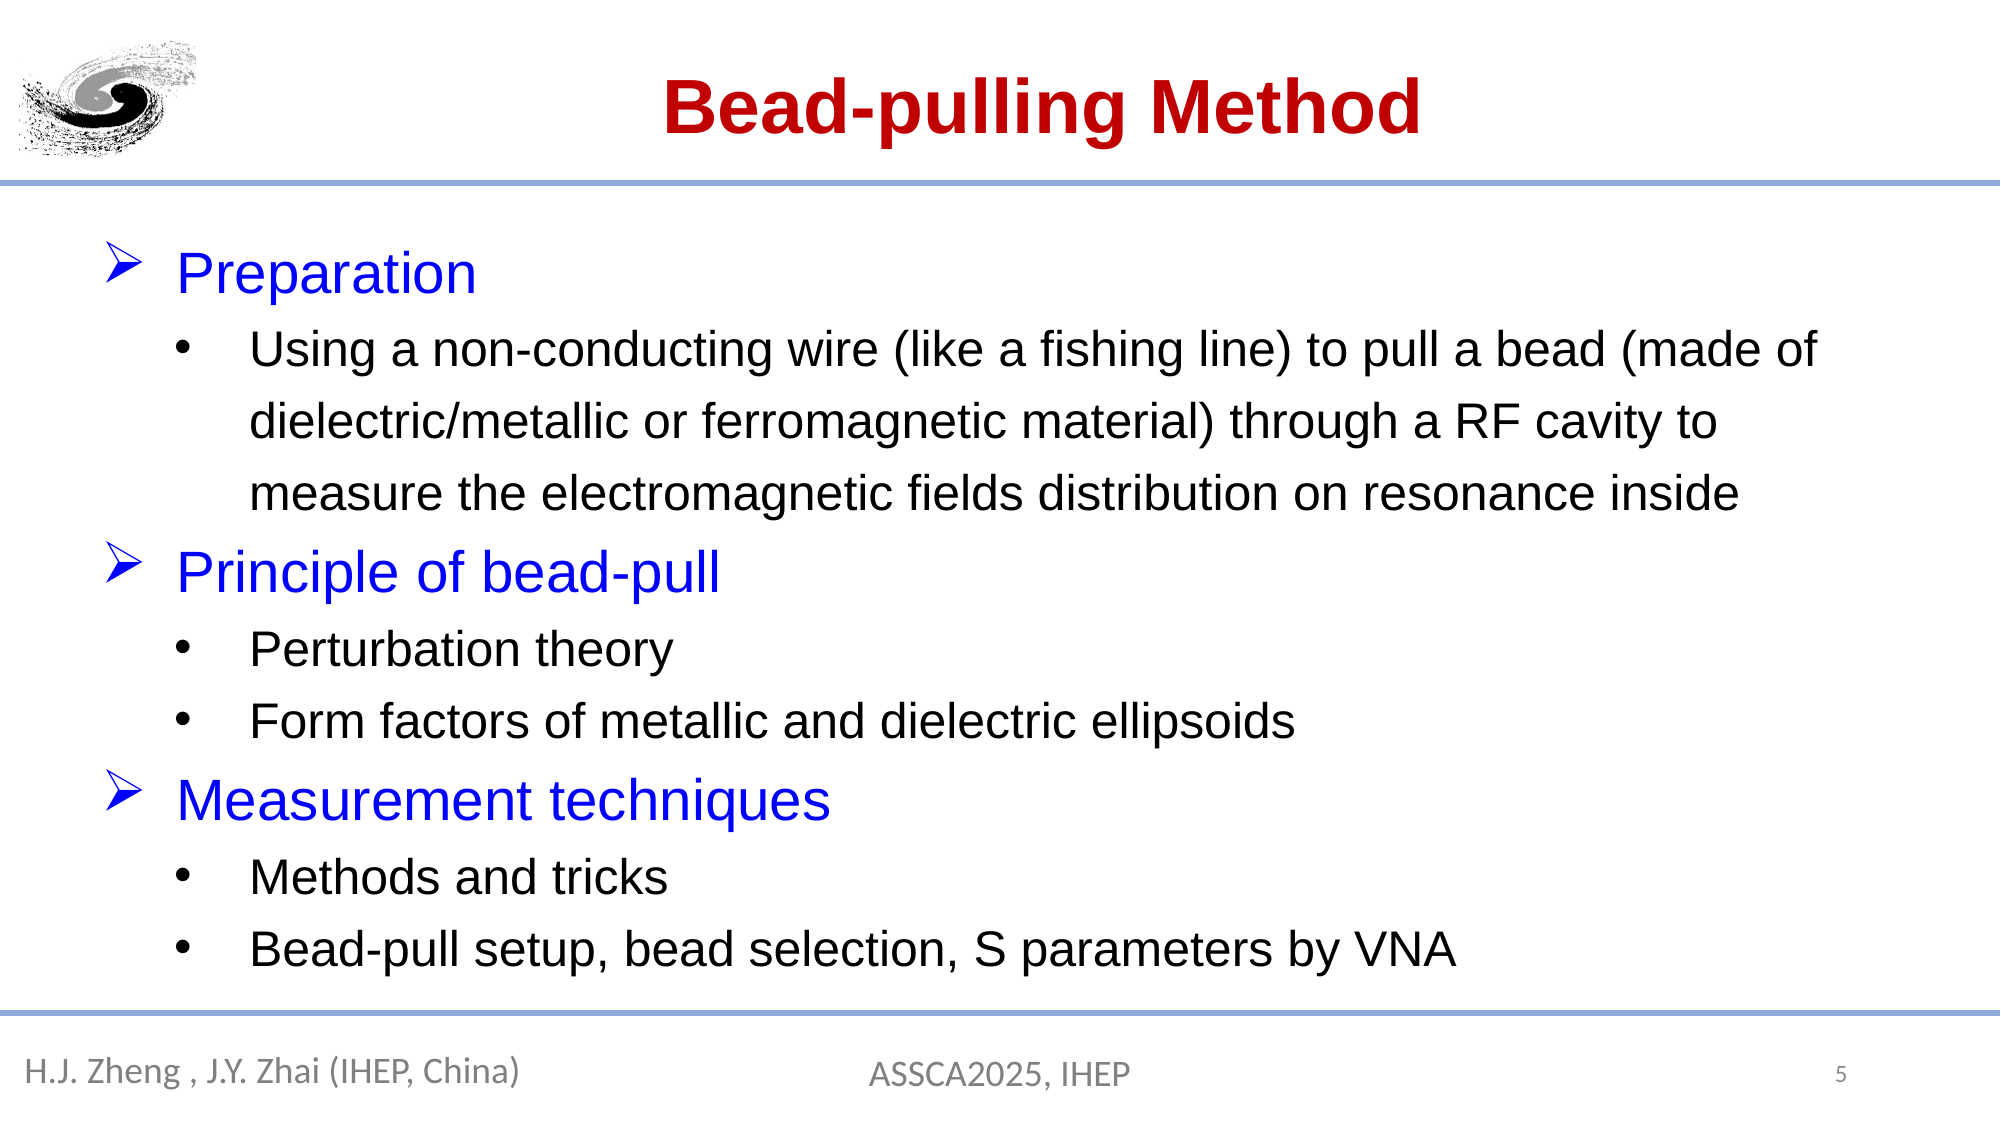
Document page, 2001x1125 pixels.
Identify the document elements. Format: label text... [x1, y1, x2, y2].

text_box ASSCA2025, IHEP [726, 1041, 1274, 1102]
text_box Preparation Using a non-conducting wire (like a fishing line) to pull a bead (made of dielectric/metallic or ferromagnetic material) through a RF cavity to measure the electromagnetic fields distribution on resonance inside Principle of bead-pull Perturbation theory Form factors of metallic and dielectric ellipsoids Measurement techniques Methods and tricks Bead-pull setup, bead selection, S parameters by VNA [86, 213, 1909, 984]
text_box H.J. Zheng , J.Y. Zhai (IHEP, China) [9, 1038, 556, 1099]
title Bead-pulling Method [224, 59, 1863, 159]
slide_number 5 [1412, 1042, 1863, 1103]
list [19, 40, 196, 158]
